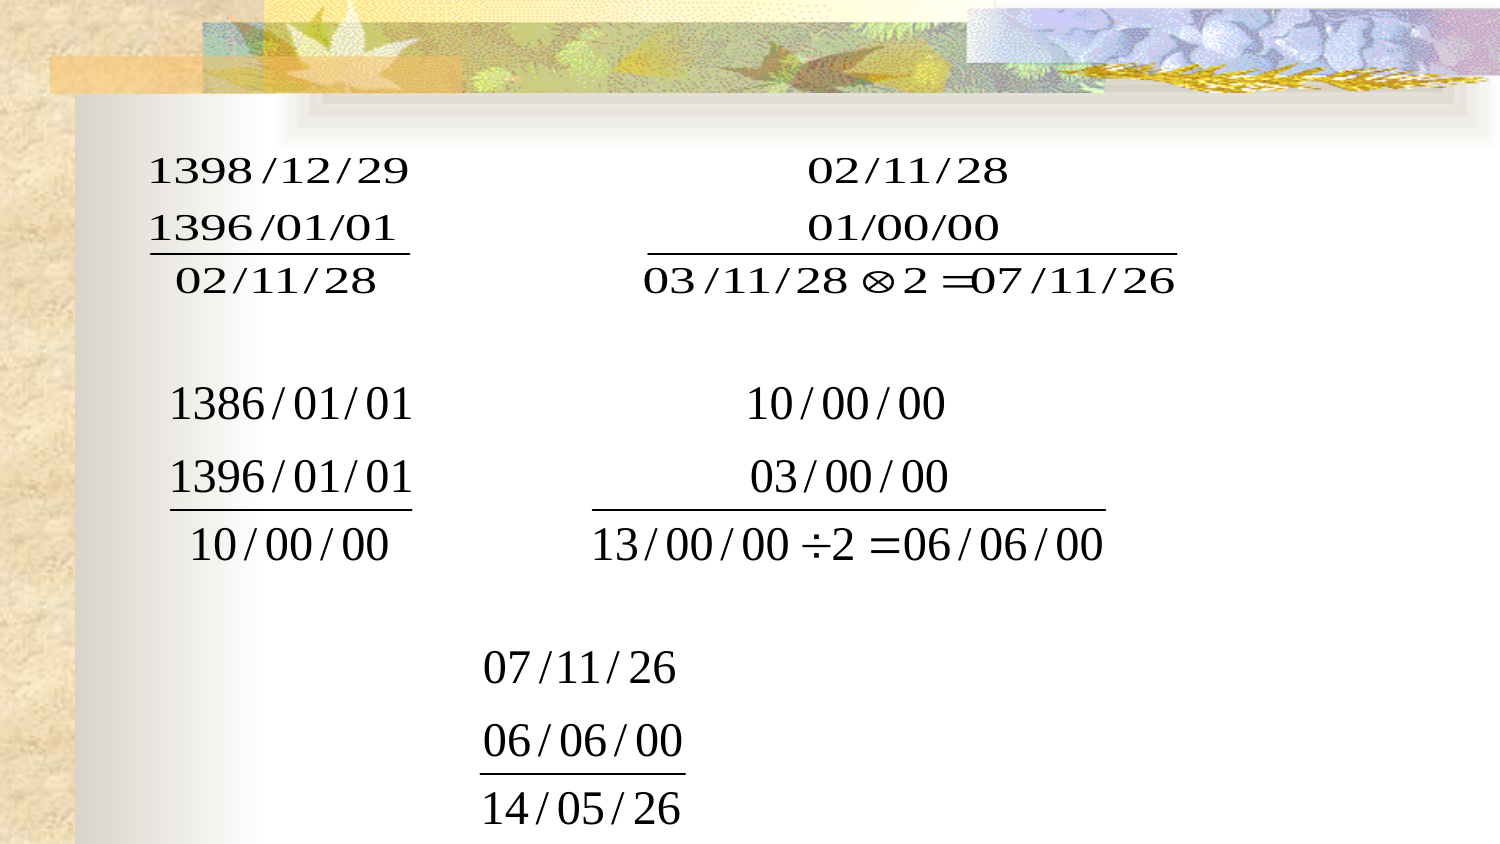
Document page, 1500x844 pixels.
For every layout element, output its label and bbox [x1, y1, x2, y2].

picture [0, 0, 1500, 844]
text_box [141, 146, 1189, 302]
text_box [472, 637, 859, 836]
list [162, 373, 1117, 571]
